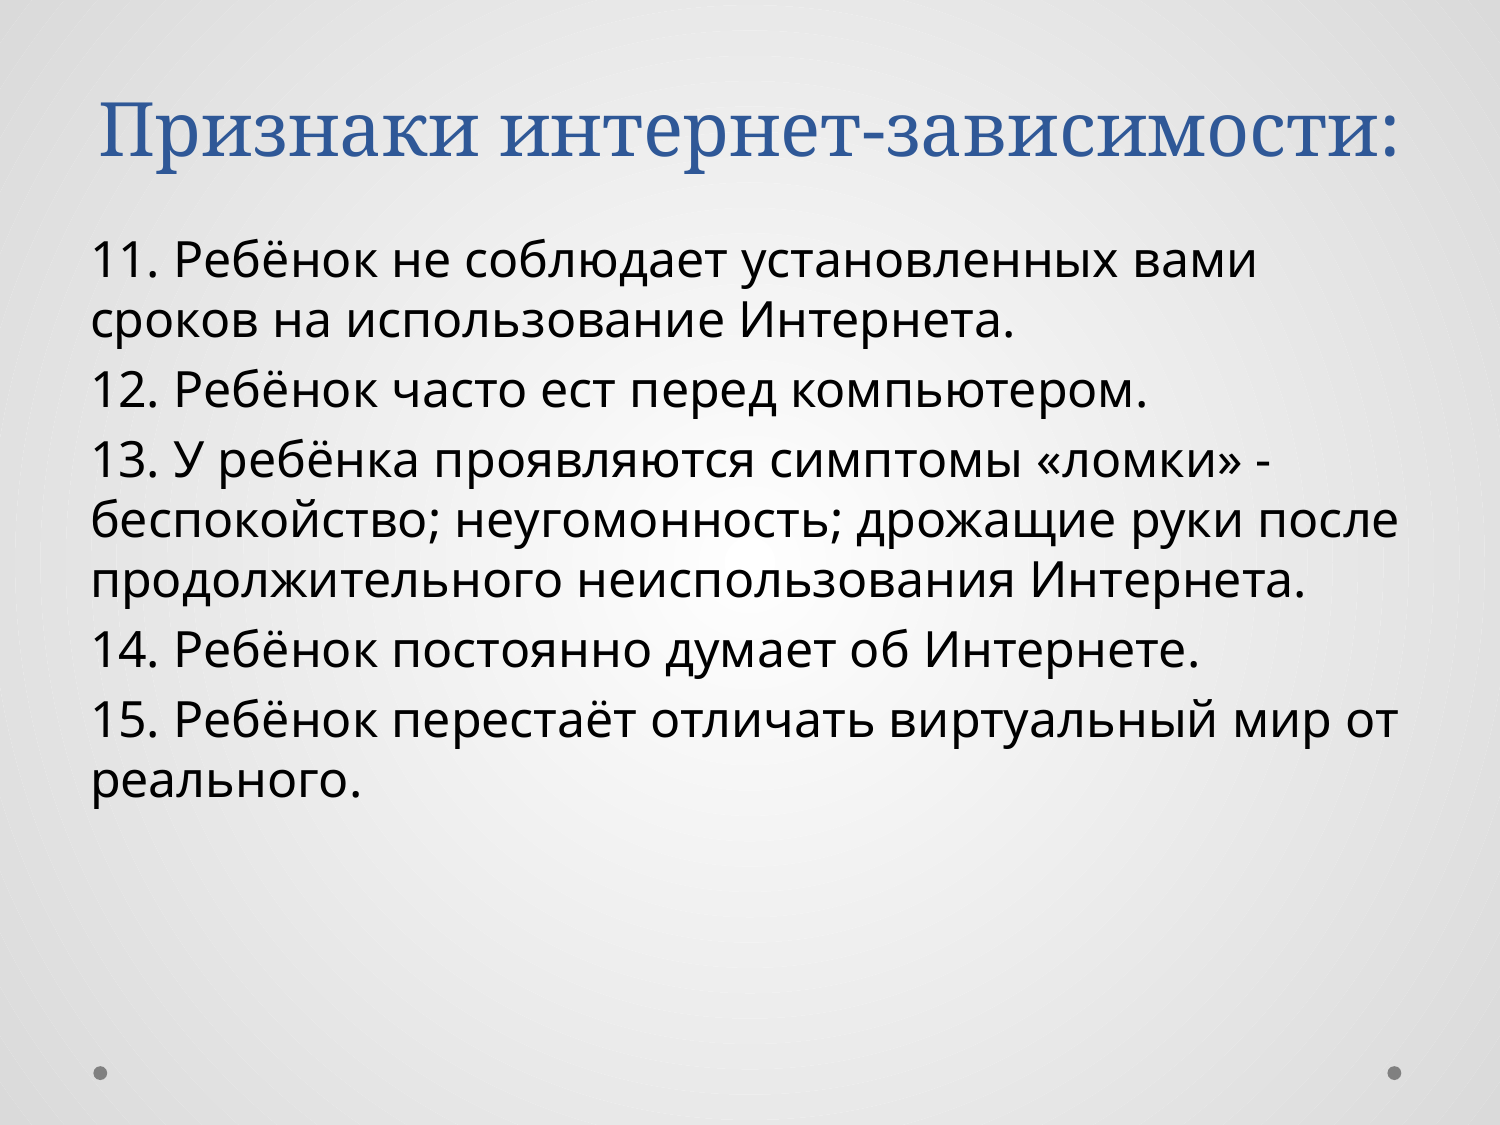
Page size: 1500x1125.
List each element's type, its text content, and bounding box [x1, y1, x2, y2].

list 11. Ребёнок не соблюдает установленных вами сроков на использование Интернета. 12. Ребёнок часто ест перед компьютером. 13. У ребёнка проявляются симптомы «ломки» -беспокойство; неугомонность; дрожащие руки после продолжительного неиспользования Интернета. 14. Ребёнок постоянно думает об Интернете. 15. Ребёнок перестаёт отличать виртуальный мир от реального. [75, 219, 1425, 1005]
title Признаки интернет-зависимости: [75, 42, 1425, 209]
